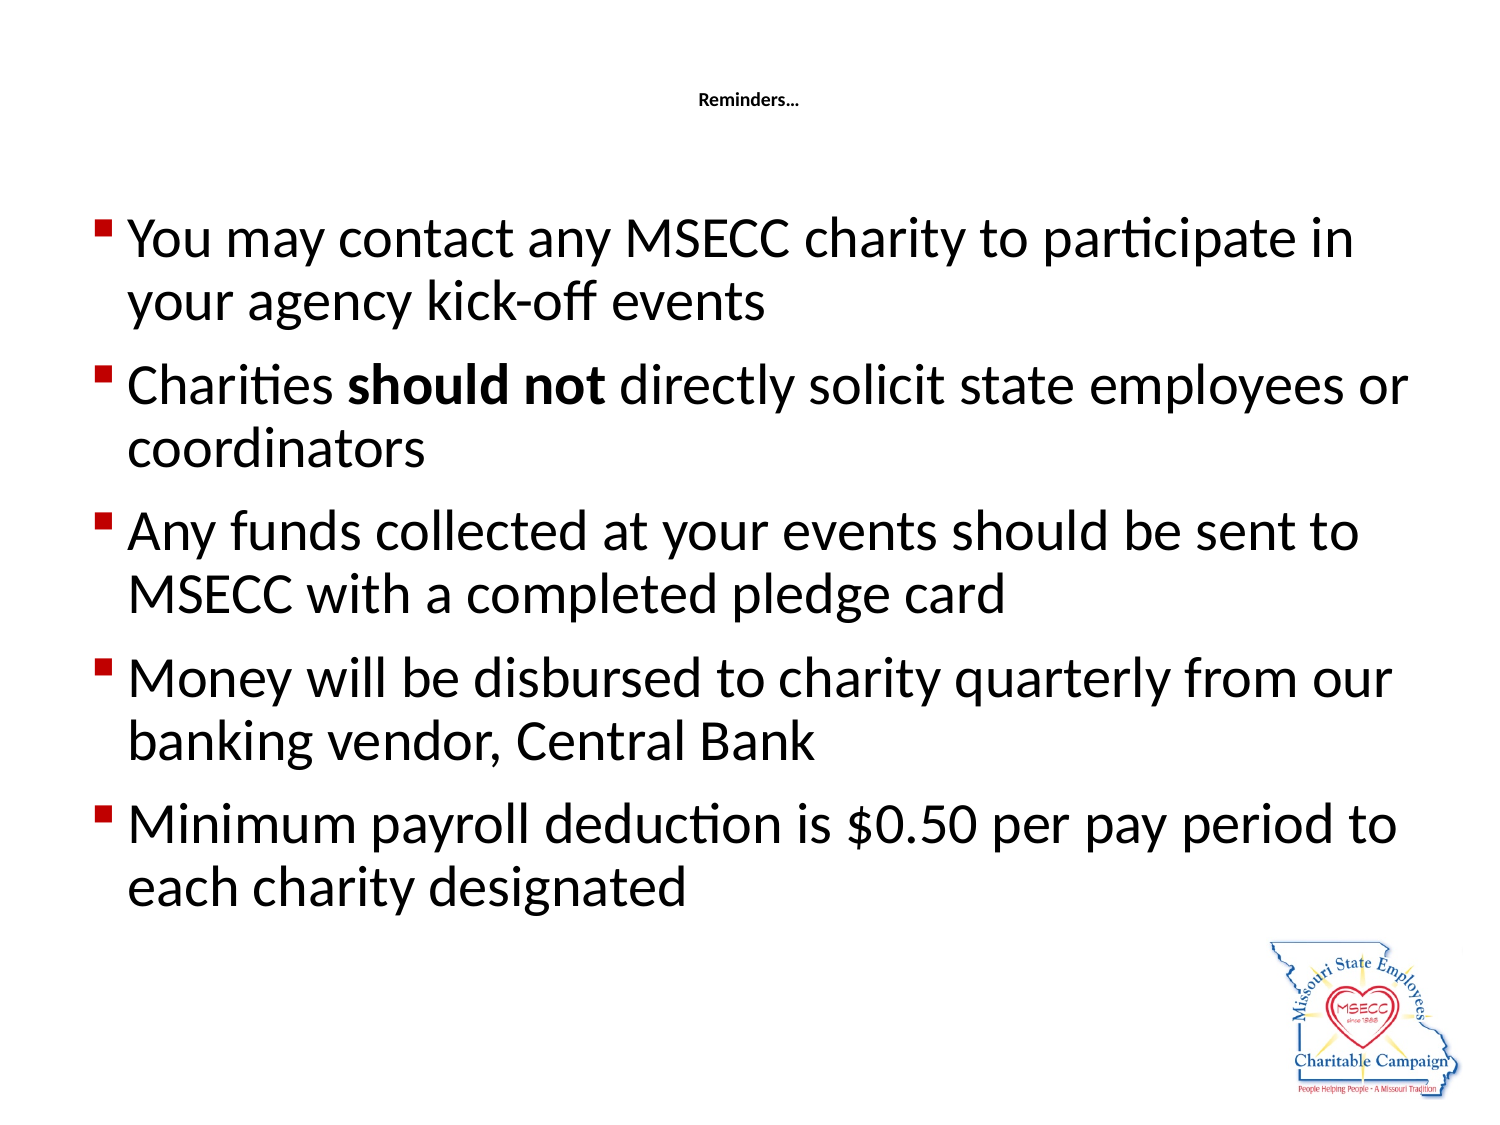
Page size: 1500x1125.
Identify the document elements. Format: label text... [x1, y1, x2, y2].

title Reminders… [186, 81, 1312, 119]
picture [1265, 937, 1463, 1100]
list You may contact any MSECC charity to participate in your agency kick-off events Charities should not directly solicit state employees or coordinators Any funds collected at your events should be sent to MSECC with a completed pledge card Money will be disbursed to charity quarterly from our banking vendor, Central Bank Minimum payroll deduction is $0.50 per pay period to each charity designated [75, 200, 1425, 1000]
